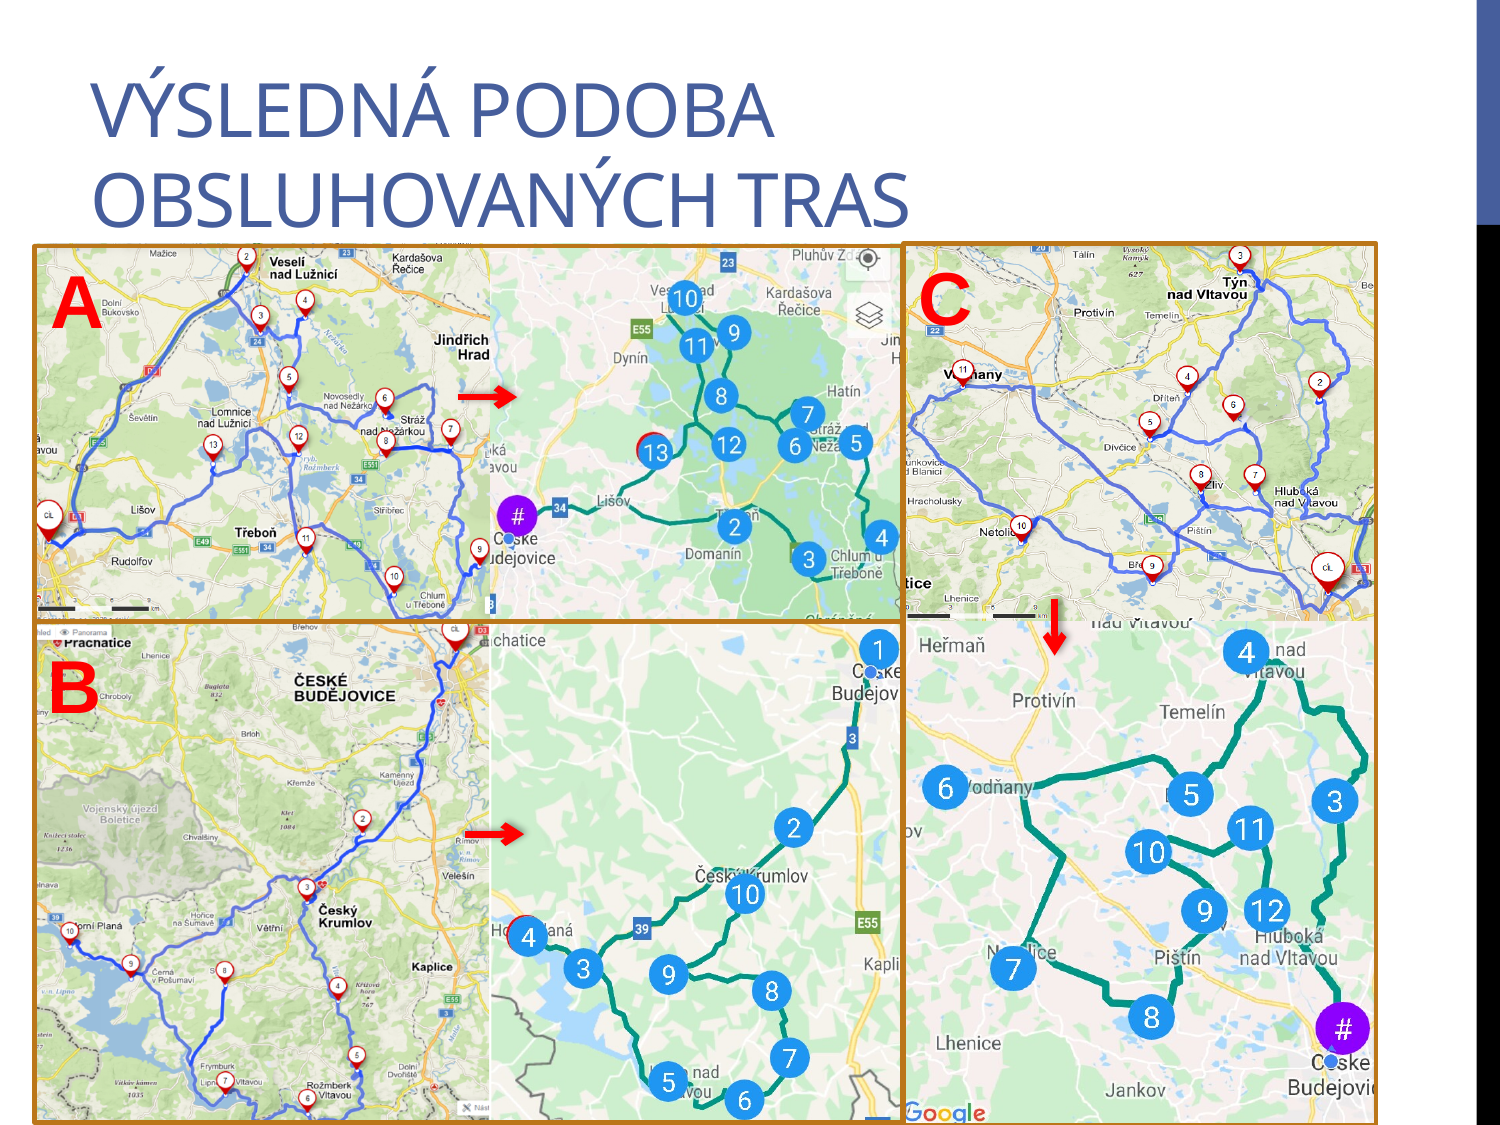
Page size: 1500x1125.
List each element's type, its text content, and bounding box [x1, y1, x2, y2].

title Výsledná podoba obsluhovaných tras [75, 25, 1025, 237]
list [499, 243, 902, 615]
picture [34, 243, 1377, 1125]
